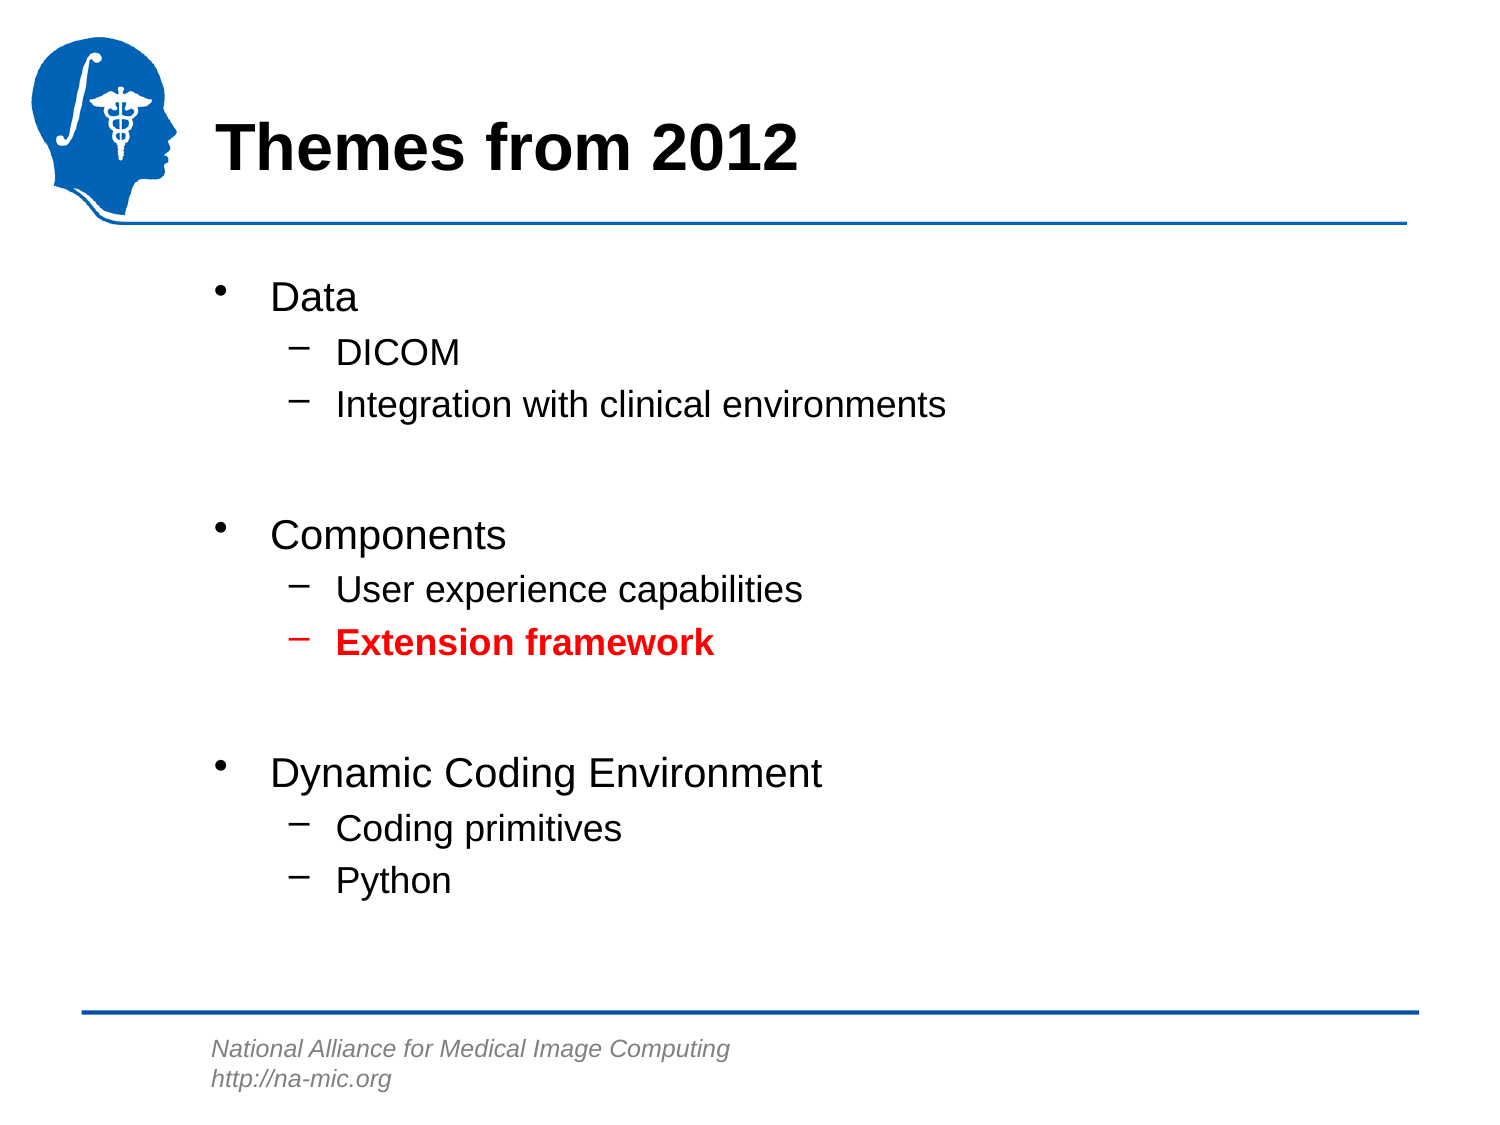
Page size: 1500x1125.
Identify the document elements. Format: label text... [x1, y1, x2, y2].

title Themes from 2012 [200, 50, 1388, 238]
picture [31, 37, 1407, 225]
list Data DICOM Integration with clinical environments Components User experience capabilities Extension framework Dynamic Coding Environment Coding primitives Python [198, 262, 1389, 1005]
